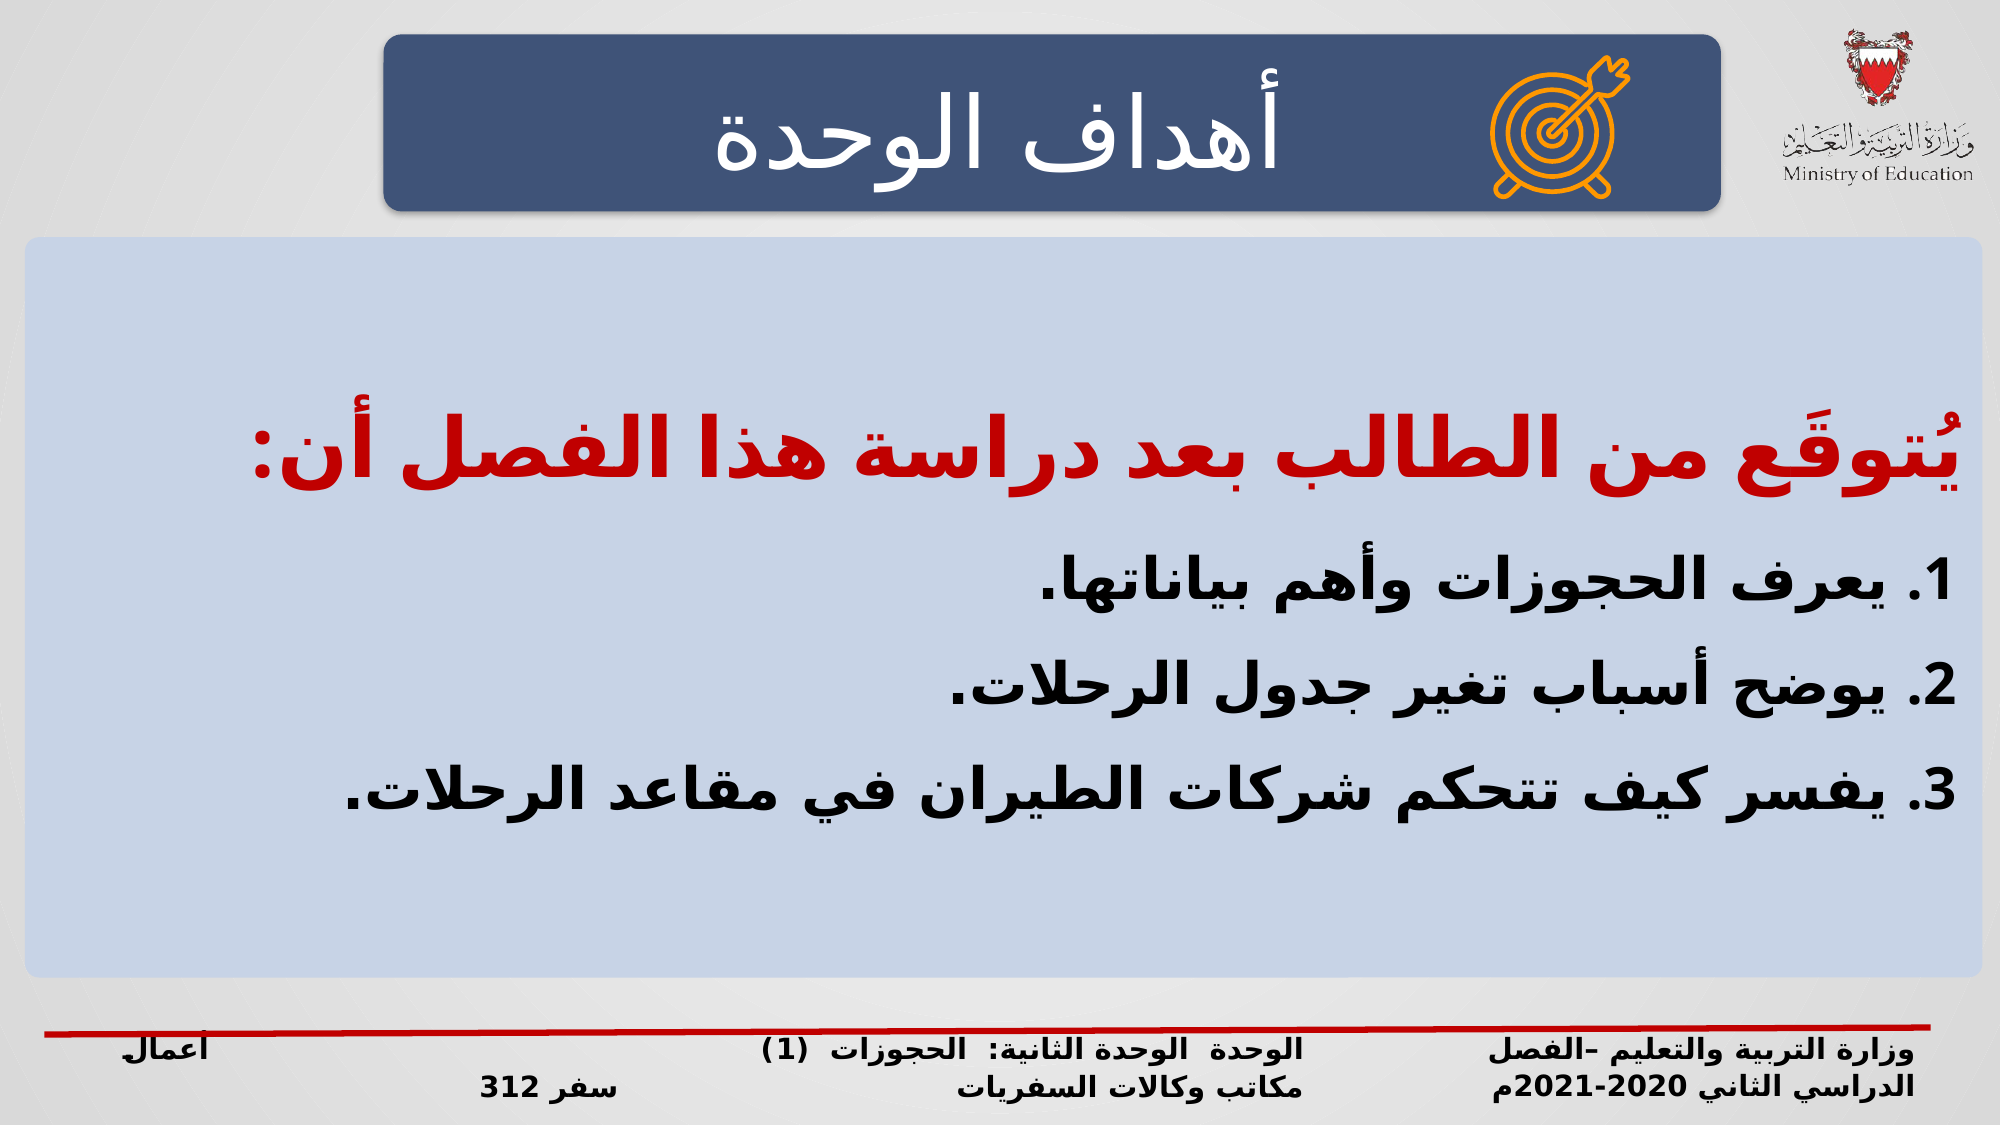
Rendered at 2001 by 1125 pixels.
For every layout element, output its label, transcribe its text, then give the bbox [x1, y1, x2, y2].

text_box أهداف الوحدة [647, 60, 1349, 196]
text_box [1492, 57, 1629, 197]
text_box يُتوقَع من الطالب بعد دراسة هذا الفصل أن: يعرف الحجوزات وأهم بياناتها. يوضح أسباب تغير جدول الرحلات. يفسر كيف تتحكم شركات الطيران في مقاعد الرحلات. [23, 236, 1984, 979]
picture [1745, 5, 2000, 214]
text_box وزارة التربية والتعليم –الفصل الدراسي الثاني 2020-2021م [1369, 1035, 1931, 1097]
text_box الوحدة الوحدة الثانية: الحجوزات (1) أعمال مكاتب وكالات السفريات سفر 312 [85, 1039, 1319, 1092]
text_box [382, 33, 1723, 213]
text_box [44, 1027, 1931, 1035]
